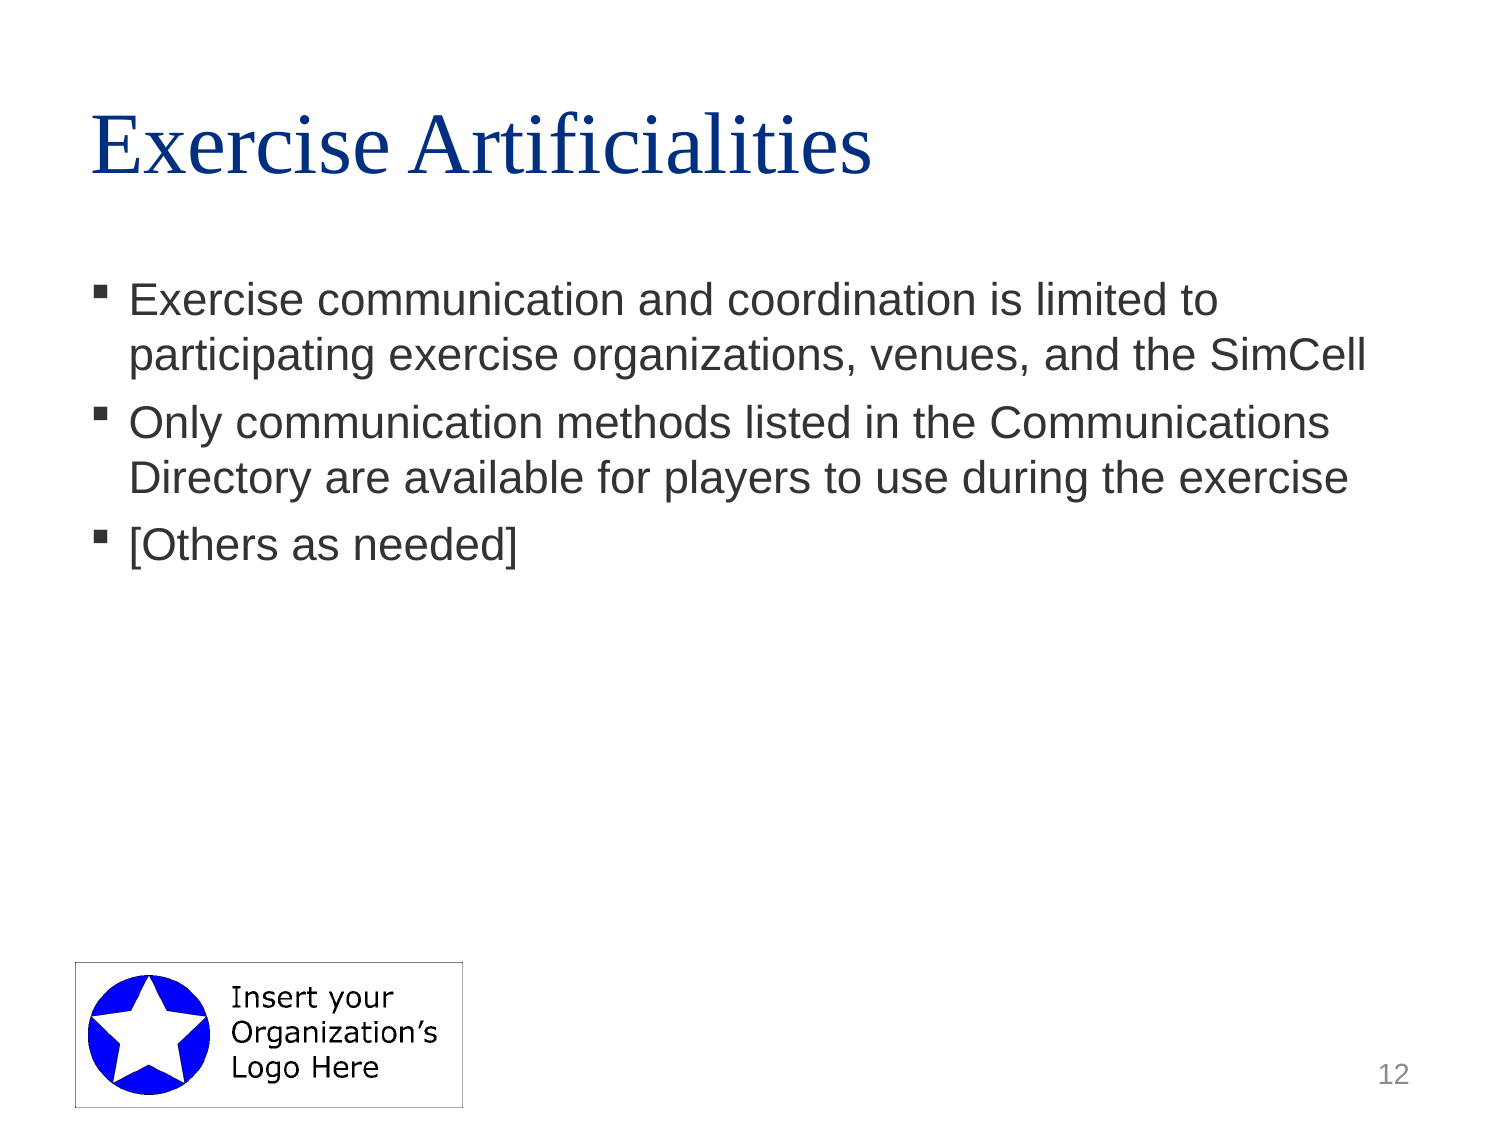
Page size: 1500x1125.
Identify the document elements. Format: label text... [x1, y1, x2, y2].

title Exercise Artificialities [75, 45, 1425, 233]
list Exercise communication and coordination is limited to participating exercise organizations, venues, and the SimCell Only communication methods listed in the Communications Directory are available for players to use during the exercise [Others as needed] [75, 262, 1425, 1005]
slide_number 12 [1074, 1042, 1425, 1103]
picture [75, 1005, 463, 1108]
